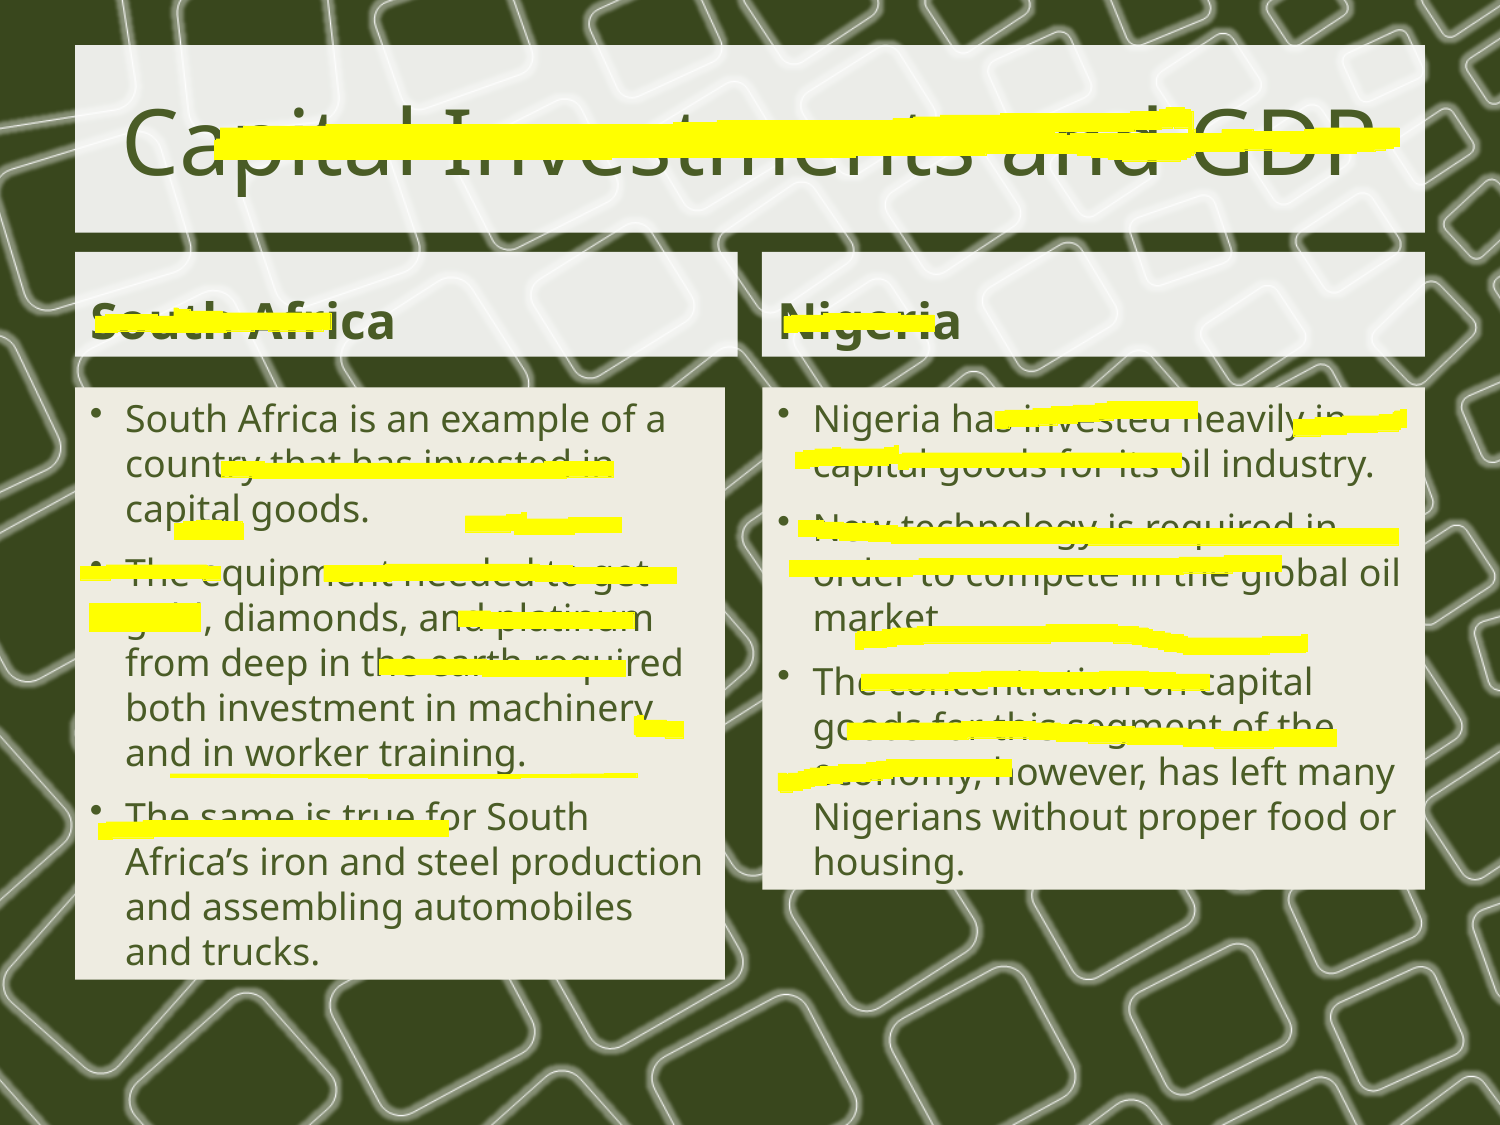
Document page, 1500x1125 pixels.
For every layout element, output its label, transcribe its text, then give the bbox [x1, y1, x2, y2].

list Nigeria [761, 251, 1425, 357]
text_box Nigeria has invested heavily in capital goods for its oil industry. New technology is required in order to compete in the global oil market. The concentration on capital goods for this segment of the economy, however, has left many Nigerians without proper food or housing. [762, 387, 1425, 890]
list South Africa [75, 251, 738, 357]
text_box South Africa is an example of a country that has invested in capital goods. The equipment needed to get gold, diamonds, and platinum from deep in the earth required both investment in machinery and in worker training. The same is true for South Africa’s iron and steel production and assembling automobiles and trucks. [75, 387, 725, 980]
title Capital Investments and GDP [75, 45, 1425, 233]
picture [0, 0, 1500, 1125]
